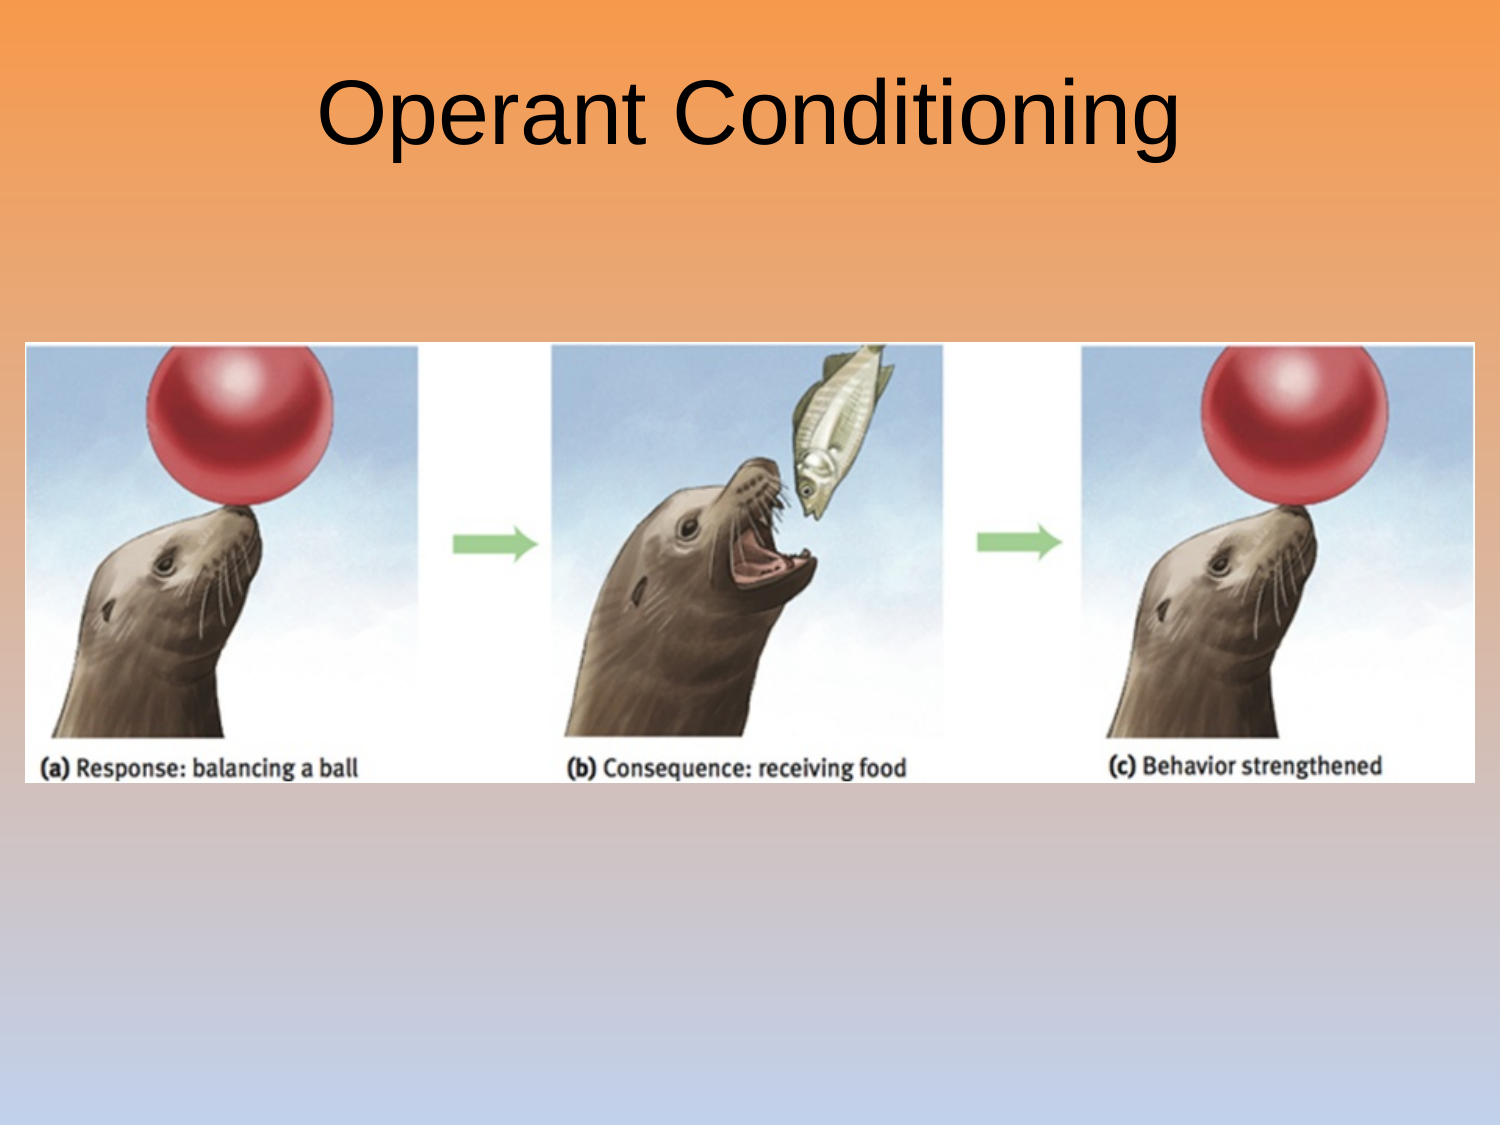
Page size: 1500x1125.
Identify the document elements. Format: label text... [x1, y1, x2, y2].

text_box Operant Conditioning [0, 45, 1500, 233]
picture [25, 341, 1475, 783]
